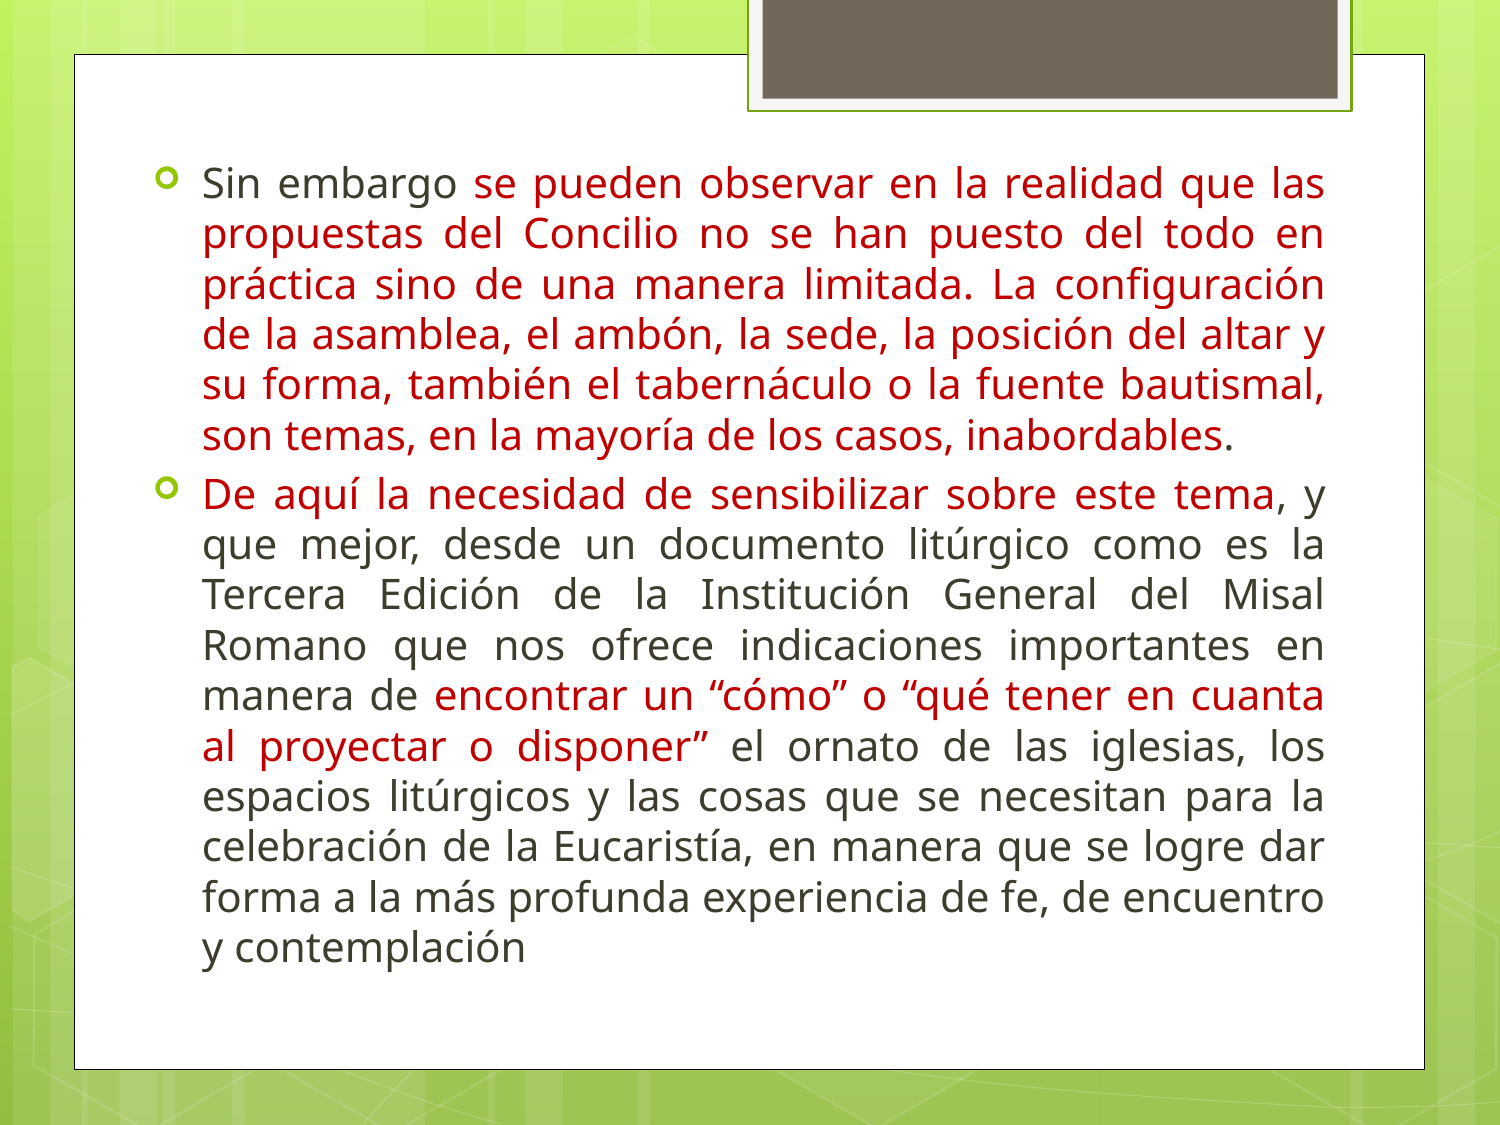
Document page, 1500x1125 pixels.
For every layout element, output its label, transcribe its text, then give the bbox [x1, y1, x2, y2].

list Sin embargo se pueden observar en la realidad que las propuestas del Concilio no se han puesto del todo en práctica sino de una manera limitada. La configuración de la asamblea, el ambón, la sede, la posición del altar y su forma, también el tabernáculo o la fuente bautismal, son temas, en la mayoría de los casos, inabordables. De aquí la necesidad de sensibilizar sobre este tema, y que mejor, desde un documento litúrgico como es la Tercera Edición de la Institución General del Misal Romano que nos ofrece indicaciones importantes en manera de encontrar un “cómo” o “qué tener en cuanta al proyectar o disponer” el ornato de las iglesias, los espacios litúrgicos y las cosas que se necesitan para la celebración de la Eucaristía, en manera que se logre dar forma a la más profunda experiencia de fe, de encuentro y contemplación [135, 149, 1341, 1024]
